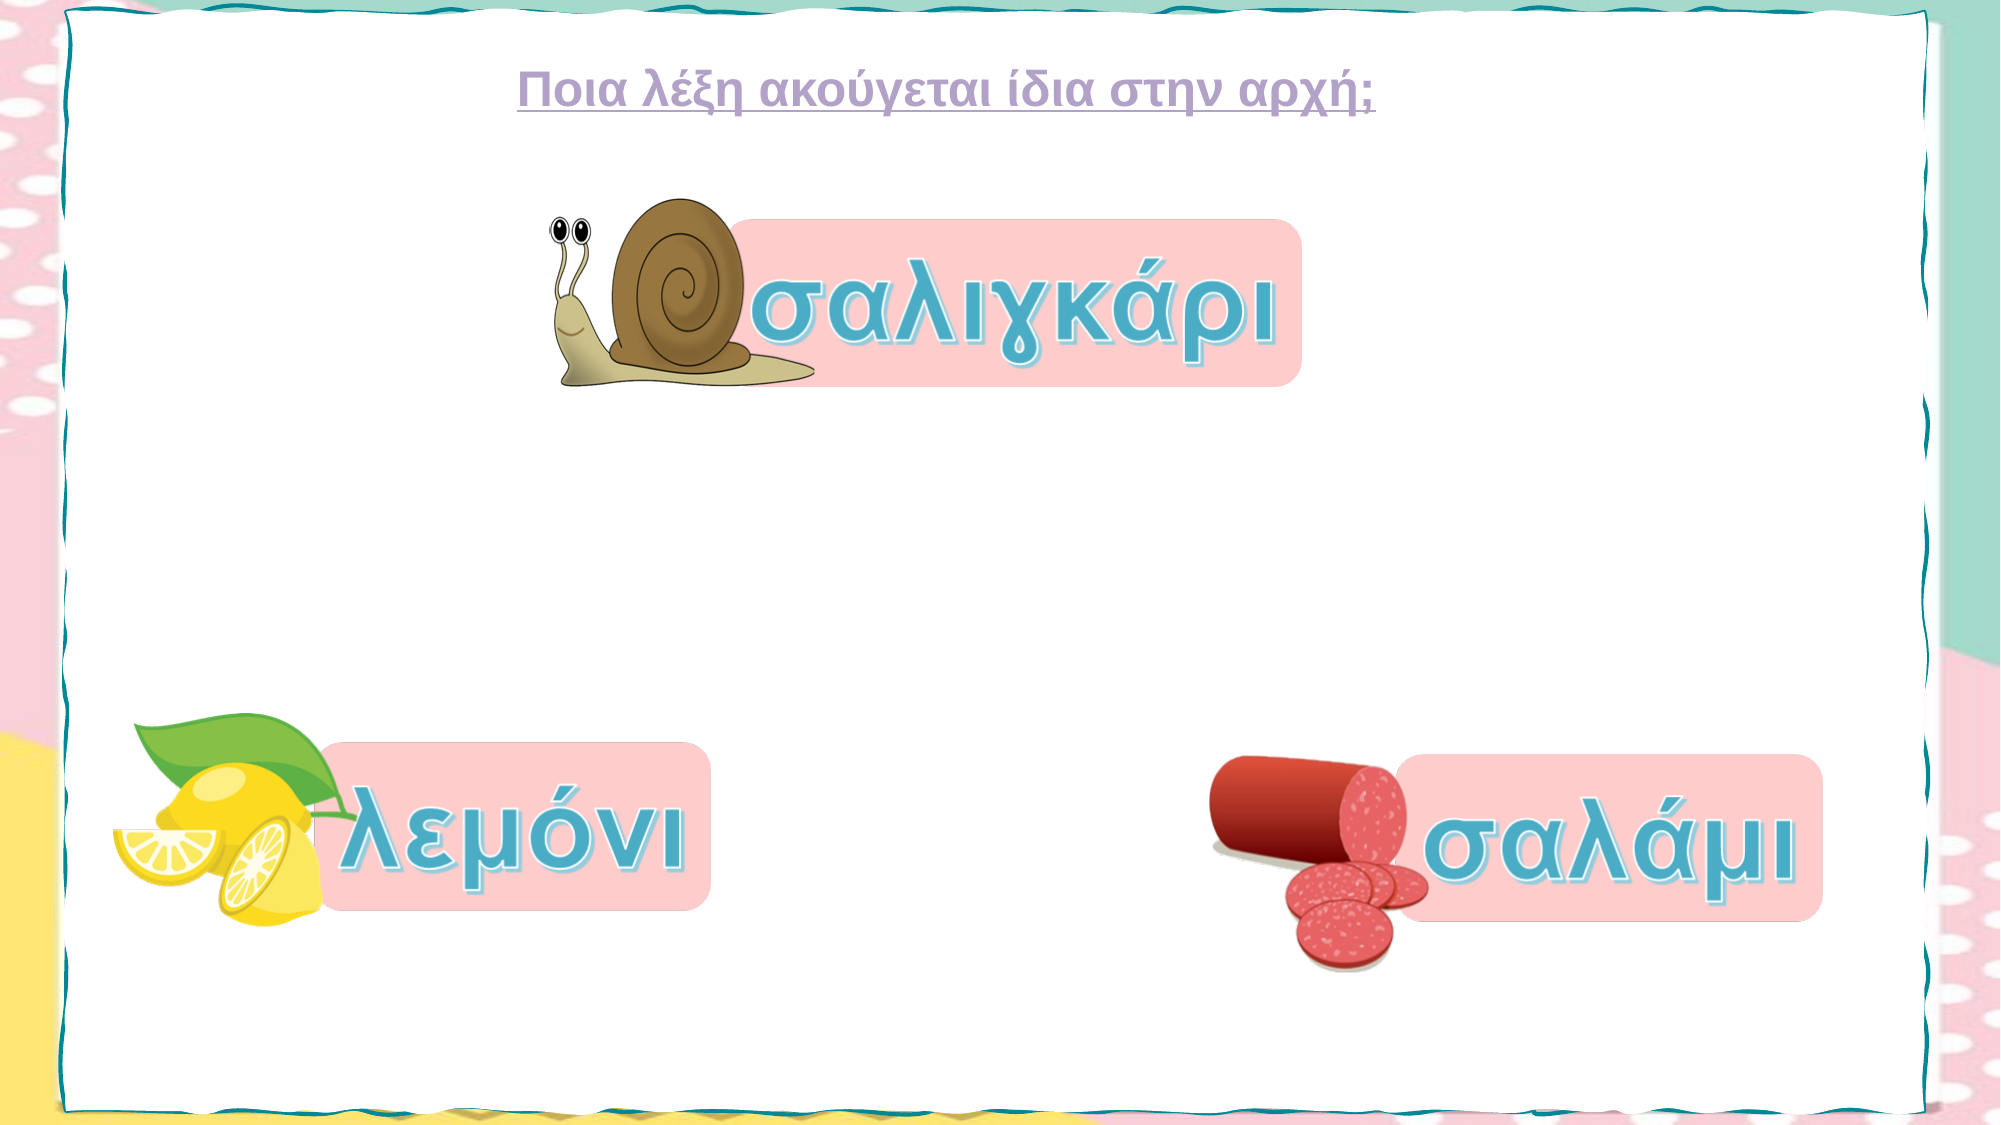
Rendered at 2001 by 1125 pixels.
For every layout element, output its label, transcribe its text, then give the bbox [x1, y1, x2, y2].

text_box [58, 3, 1931, 1117]
picture [0, 0, 2001, 1125]
text_box Ποια λέξη ακούγεται ίδια στην αρχή; [501, 49, 1392, 125]
